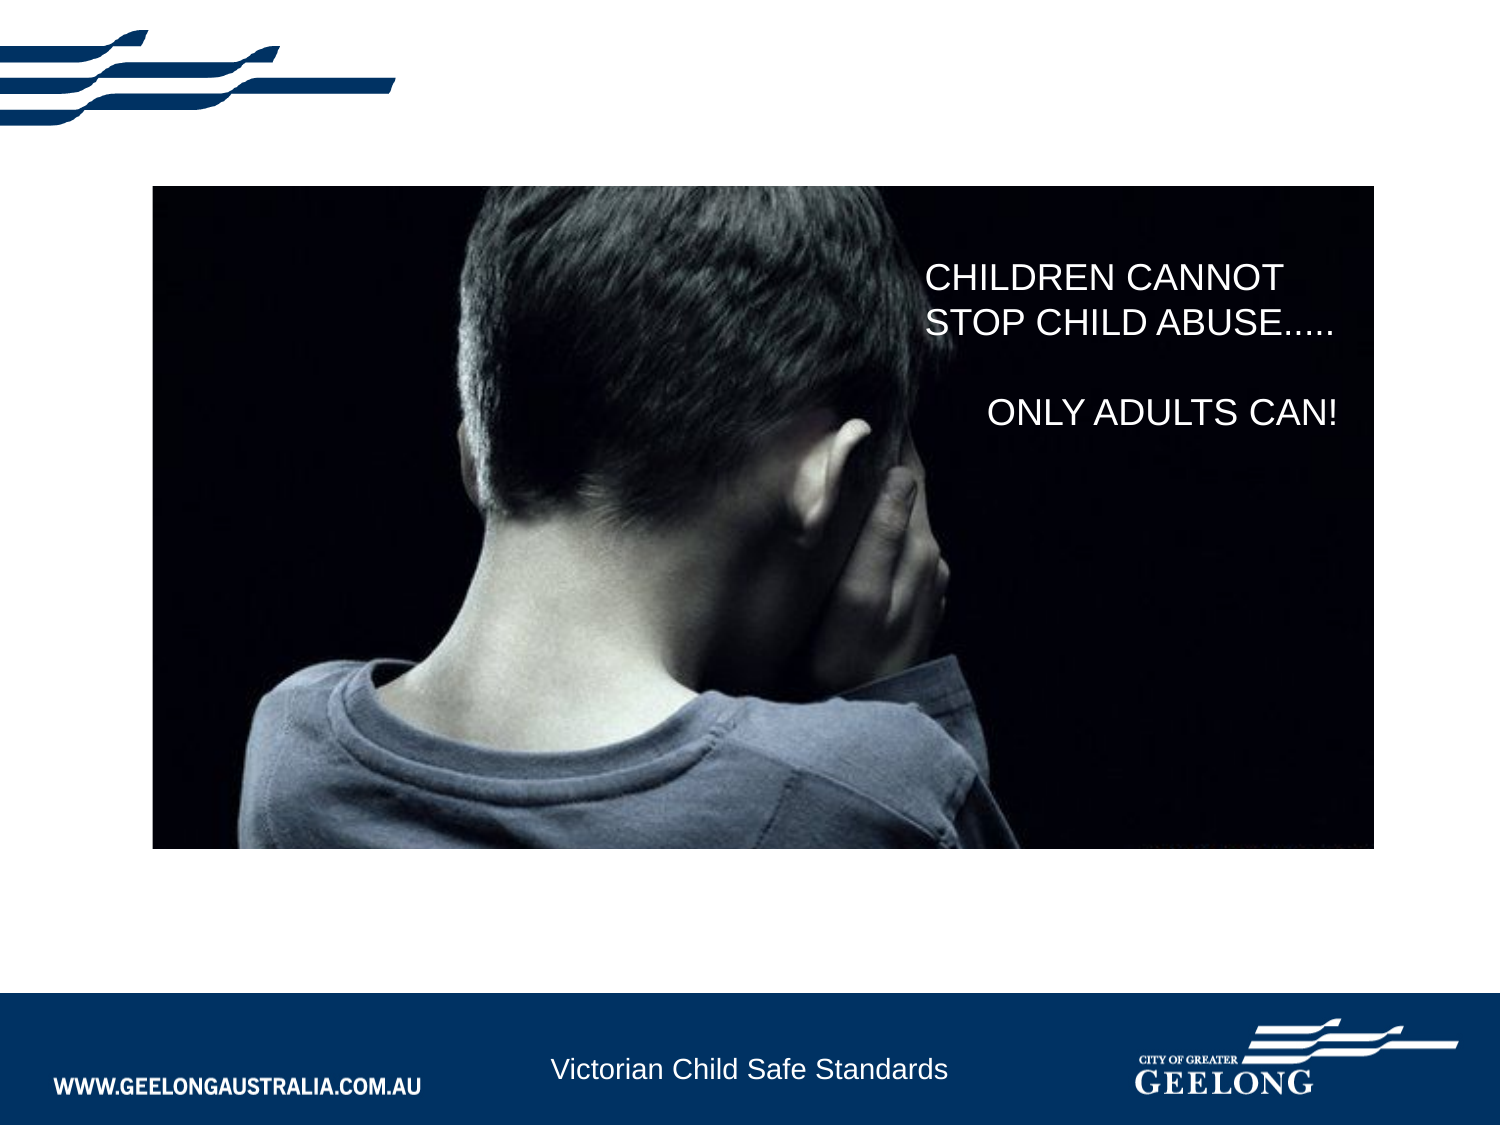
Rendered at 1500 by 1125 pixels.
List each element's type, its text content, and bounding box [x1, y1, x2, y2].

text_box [152, 186, 1375, 849]
picture [0, 30, 396, 126]
picture [0, 993, 1500, 1125]
footer Victorian Child Safe Standards [512, 1042, 988, 1103]
